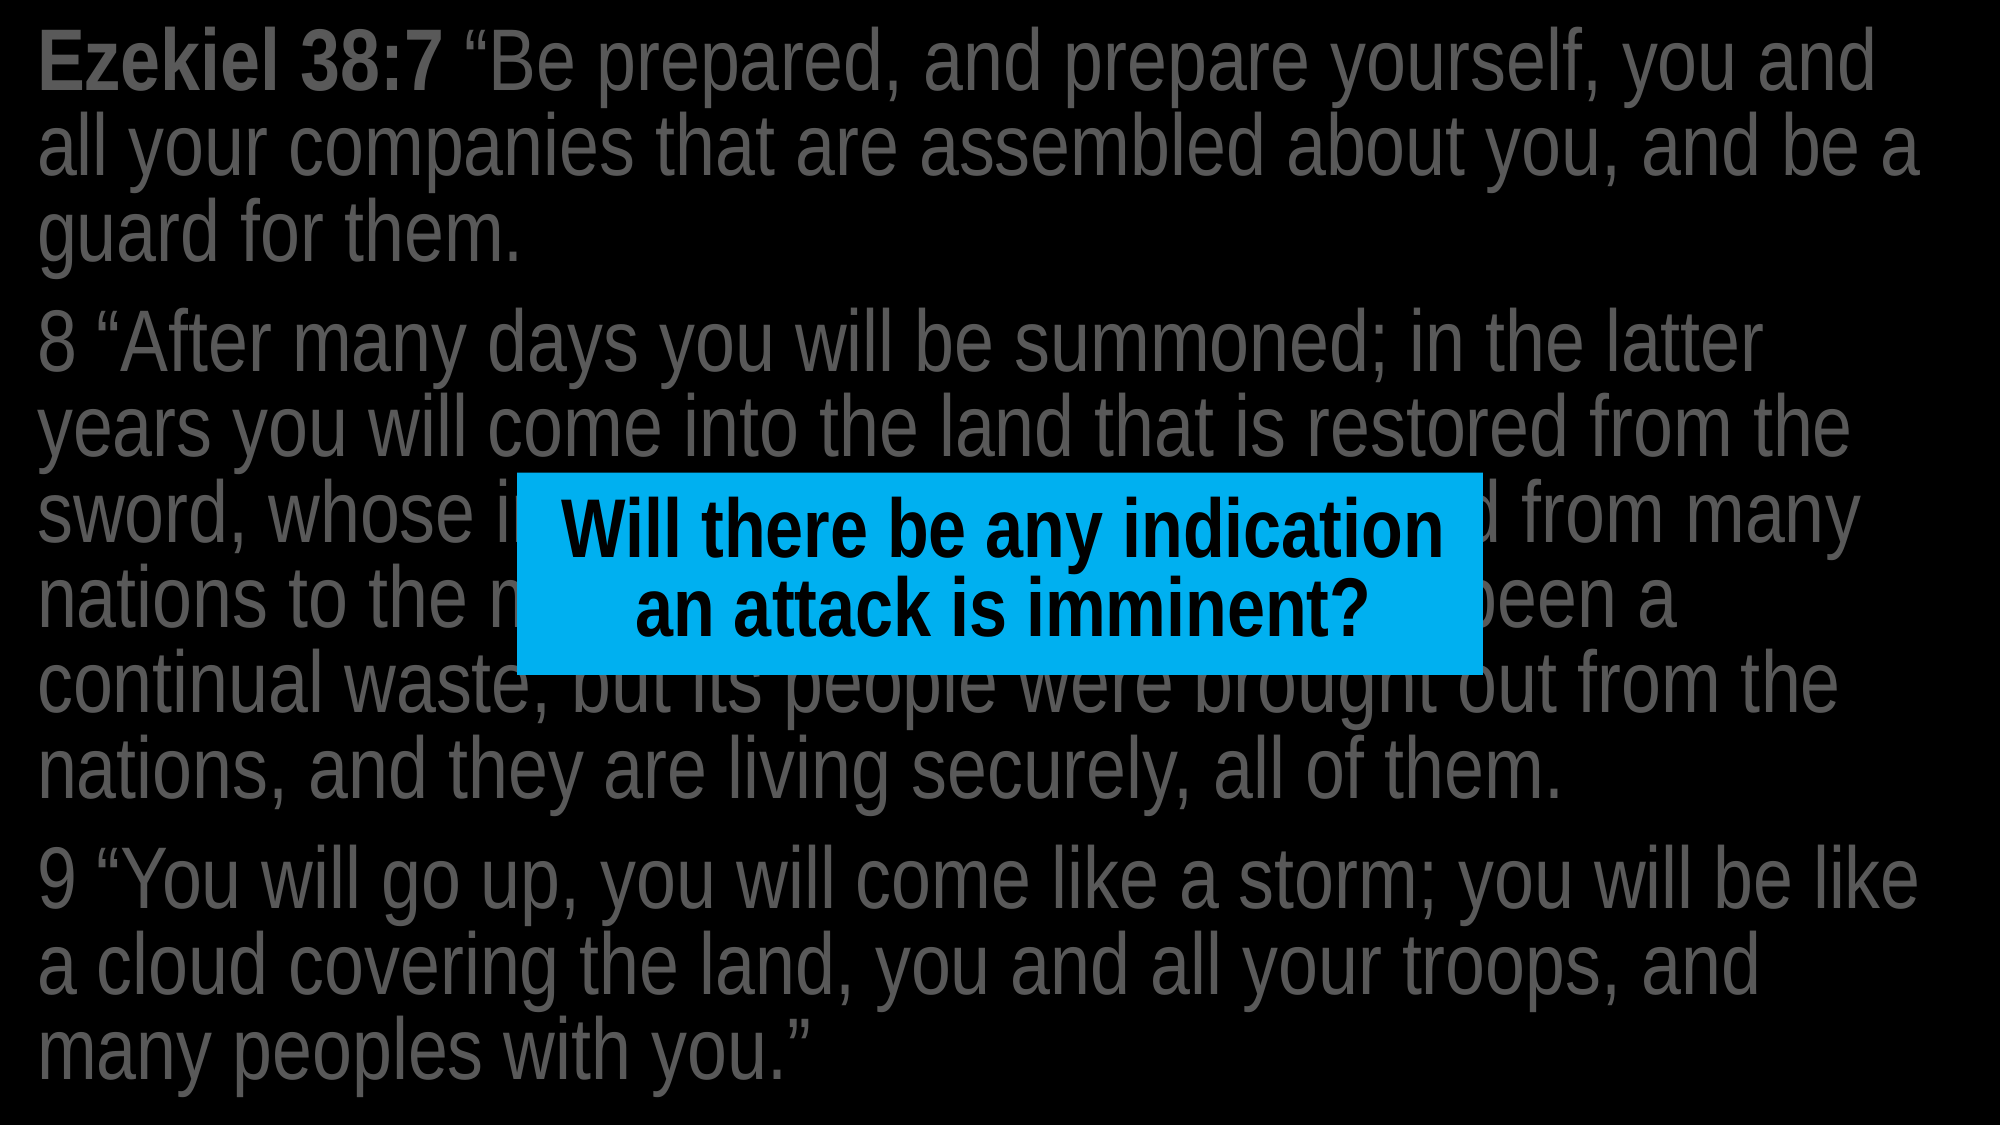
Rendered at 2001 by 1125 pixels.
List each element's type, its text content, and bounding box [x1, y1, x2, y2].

text_box Ezekiel 38:7 “Be prepared, and prepare yourself, you and all your companies that are assembled about you, and be a guard for them. 8 “After many days you will be summoned; in the latter years you will come into the land that is restored from the sword, whose inhabitants have been gathered from many nations to the mountains of Israel which had been a continual waste; but its people were brought out from the nations, and they are living securely, all of them. 9 “You will go up, you will come like a storm; you will be like a cloud covering the land, you and all your troops, and many peoples with you.” [16, 14, 1961, 1125]
text_box Will there be any indication an attack is imminent? [516, 471, 1484, 677]
